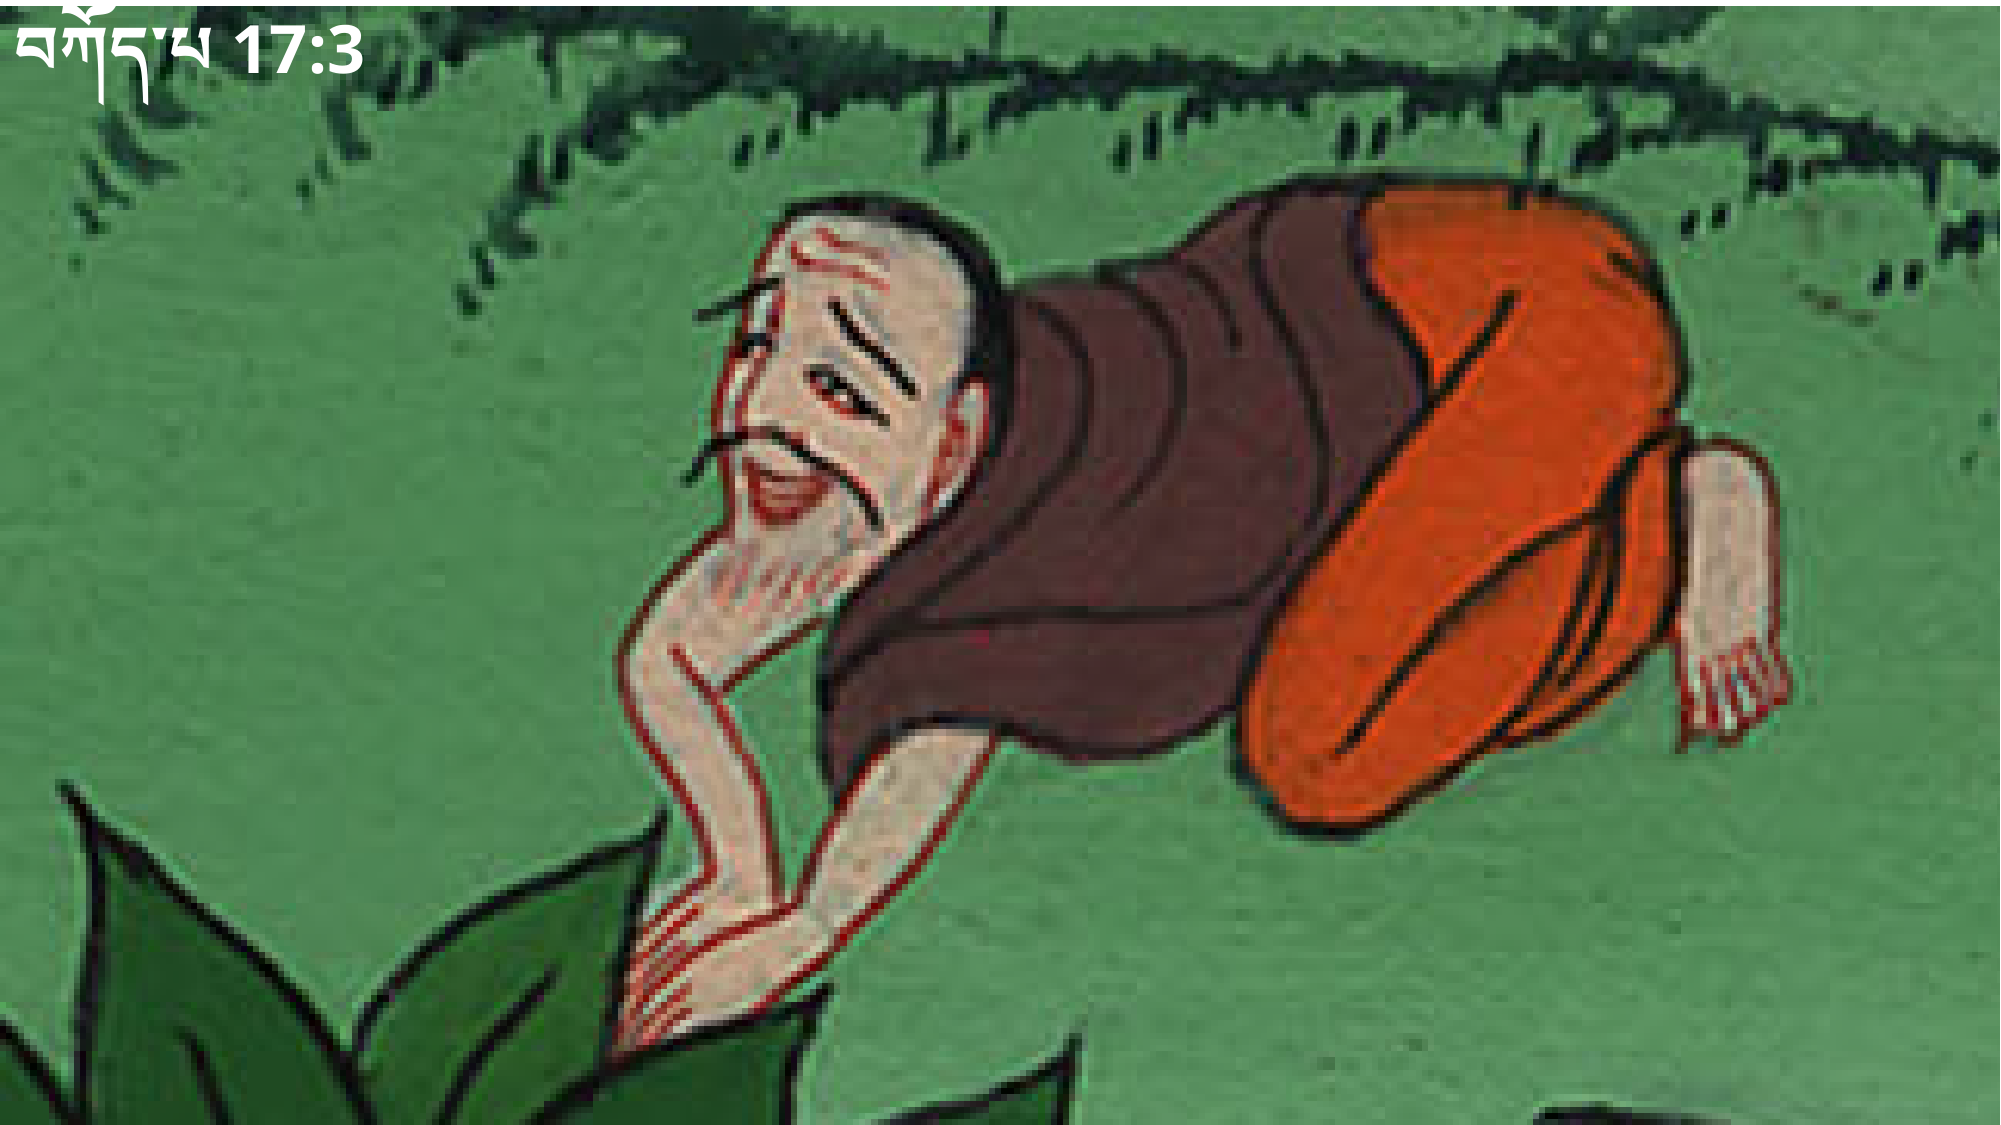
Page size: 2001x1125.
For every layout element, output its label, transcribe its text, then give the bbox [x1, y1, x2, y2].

picture [0, 6, 2000, 1125]
text_box བཀོད་པ 17:3 [0, 0, 512, 6]
